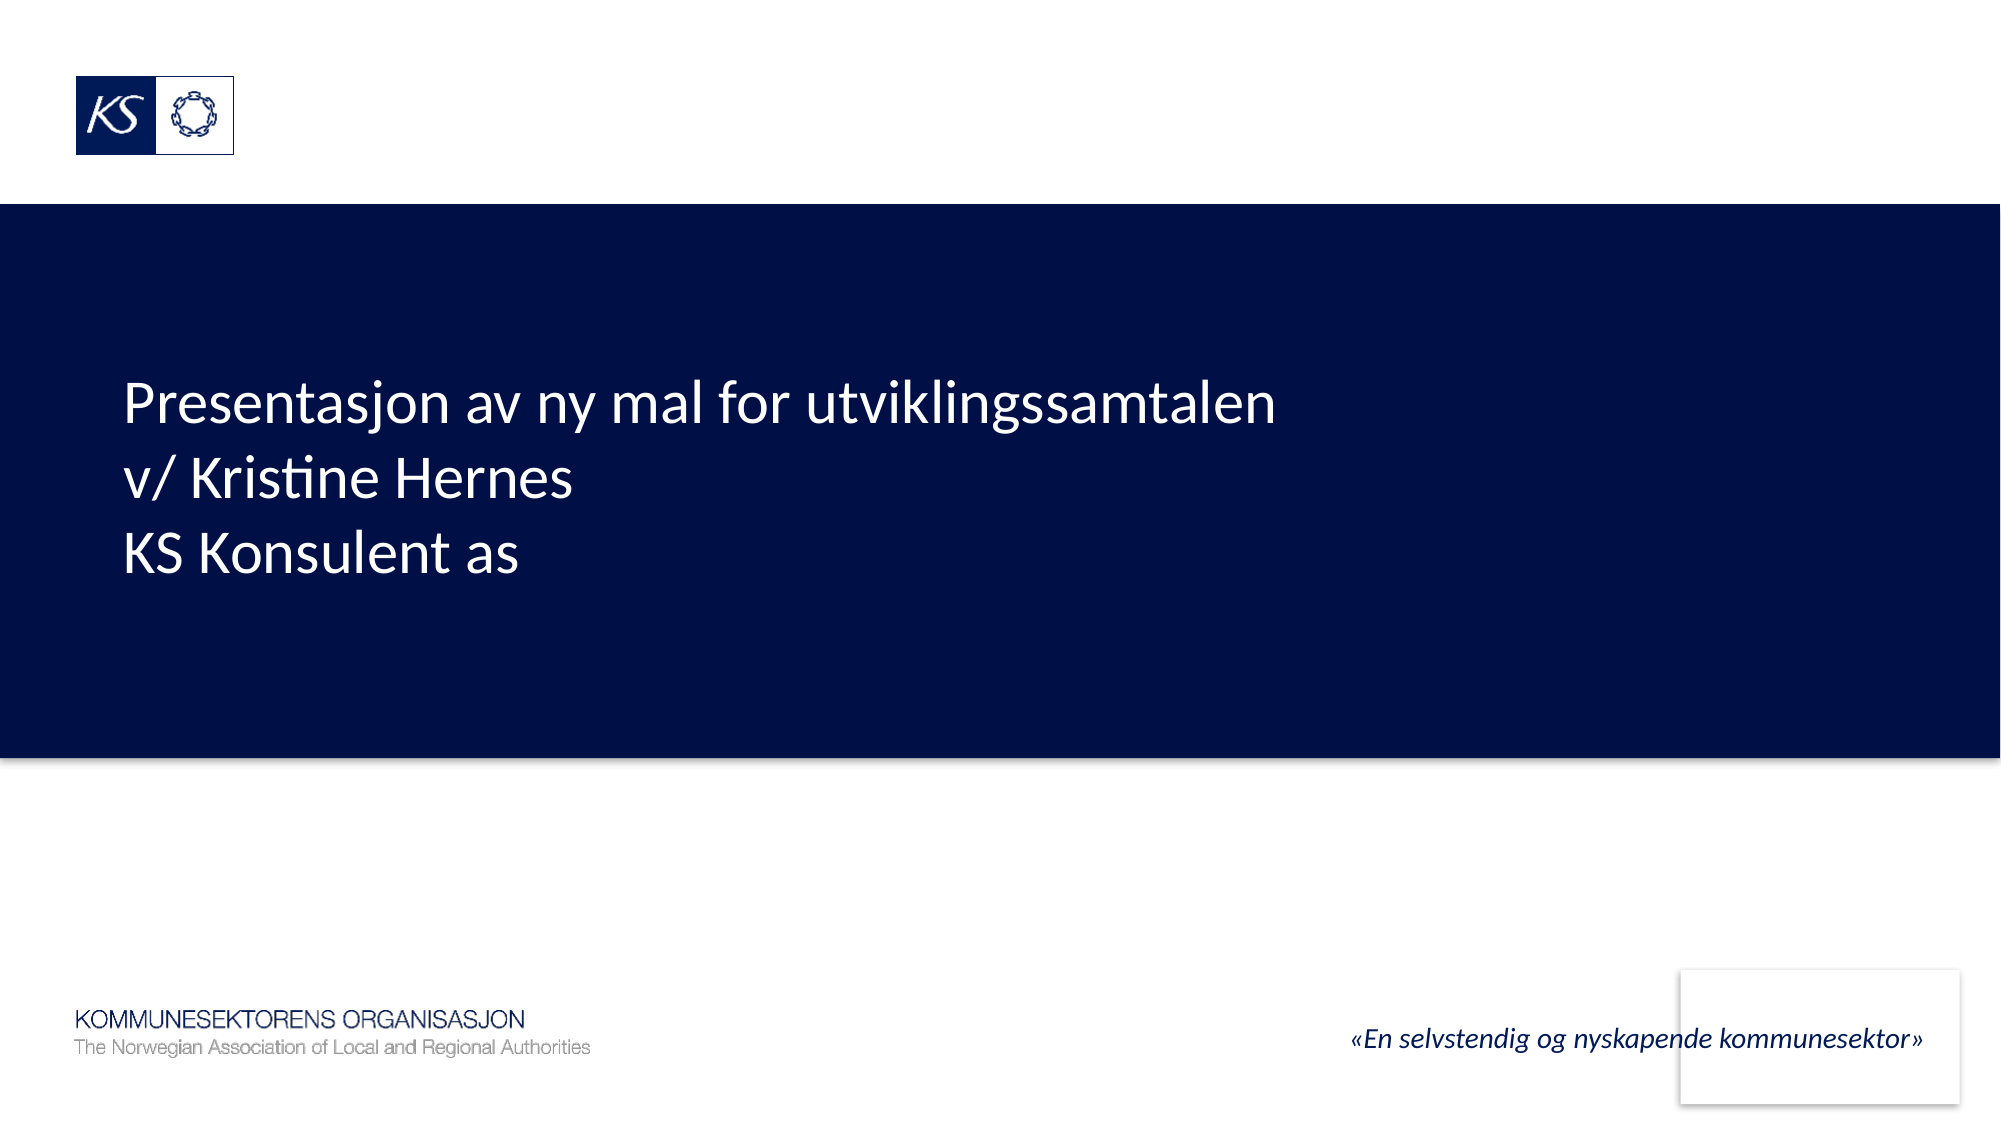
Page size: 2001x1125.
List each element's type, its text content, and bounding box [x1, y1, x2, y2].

title Presentasjon av ny mal for utviklingssamtalen v/ Kristine Hernes KS Konsulent as [108, 360, 1736, 437]
subtitle «En selvstendig og nyskapende kommunesektor» [1161, 1011, 1941, 1090]
picture [76, 76, 234, 155]
picture [74, 1010, 590, 1058]
